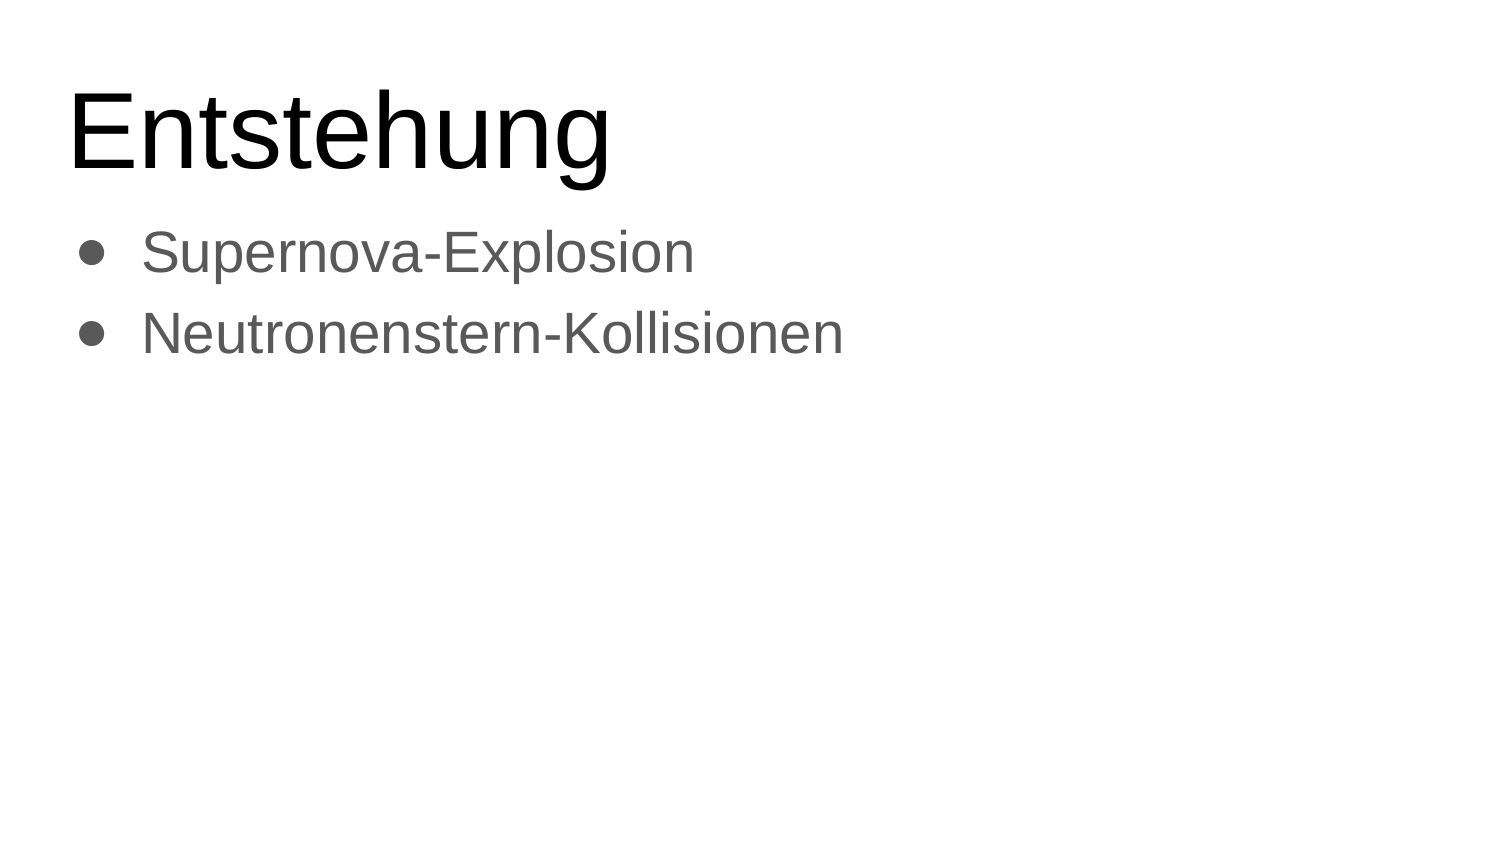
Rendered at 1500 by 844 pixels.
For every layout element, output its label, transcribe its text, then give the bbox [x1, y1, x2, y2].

title Entstehung [51, 45, 1449, 140]
list Supernova-Explosion Neutronenstern-Kollisionen [51, 189, 1449, 750]
